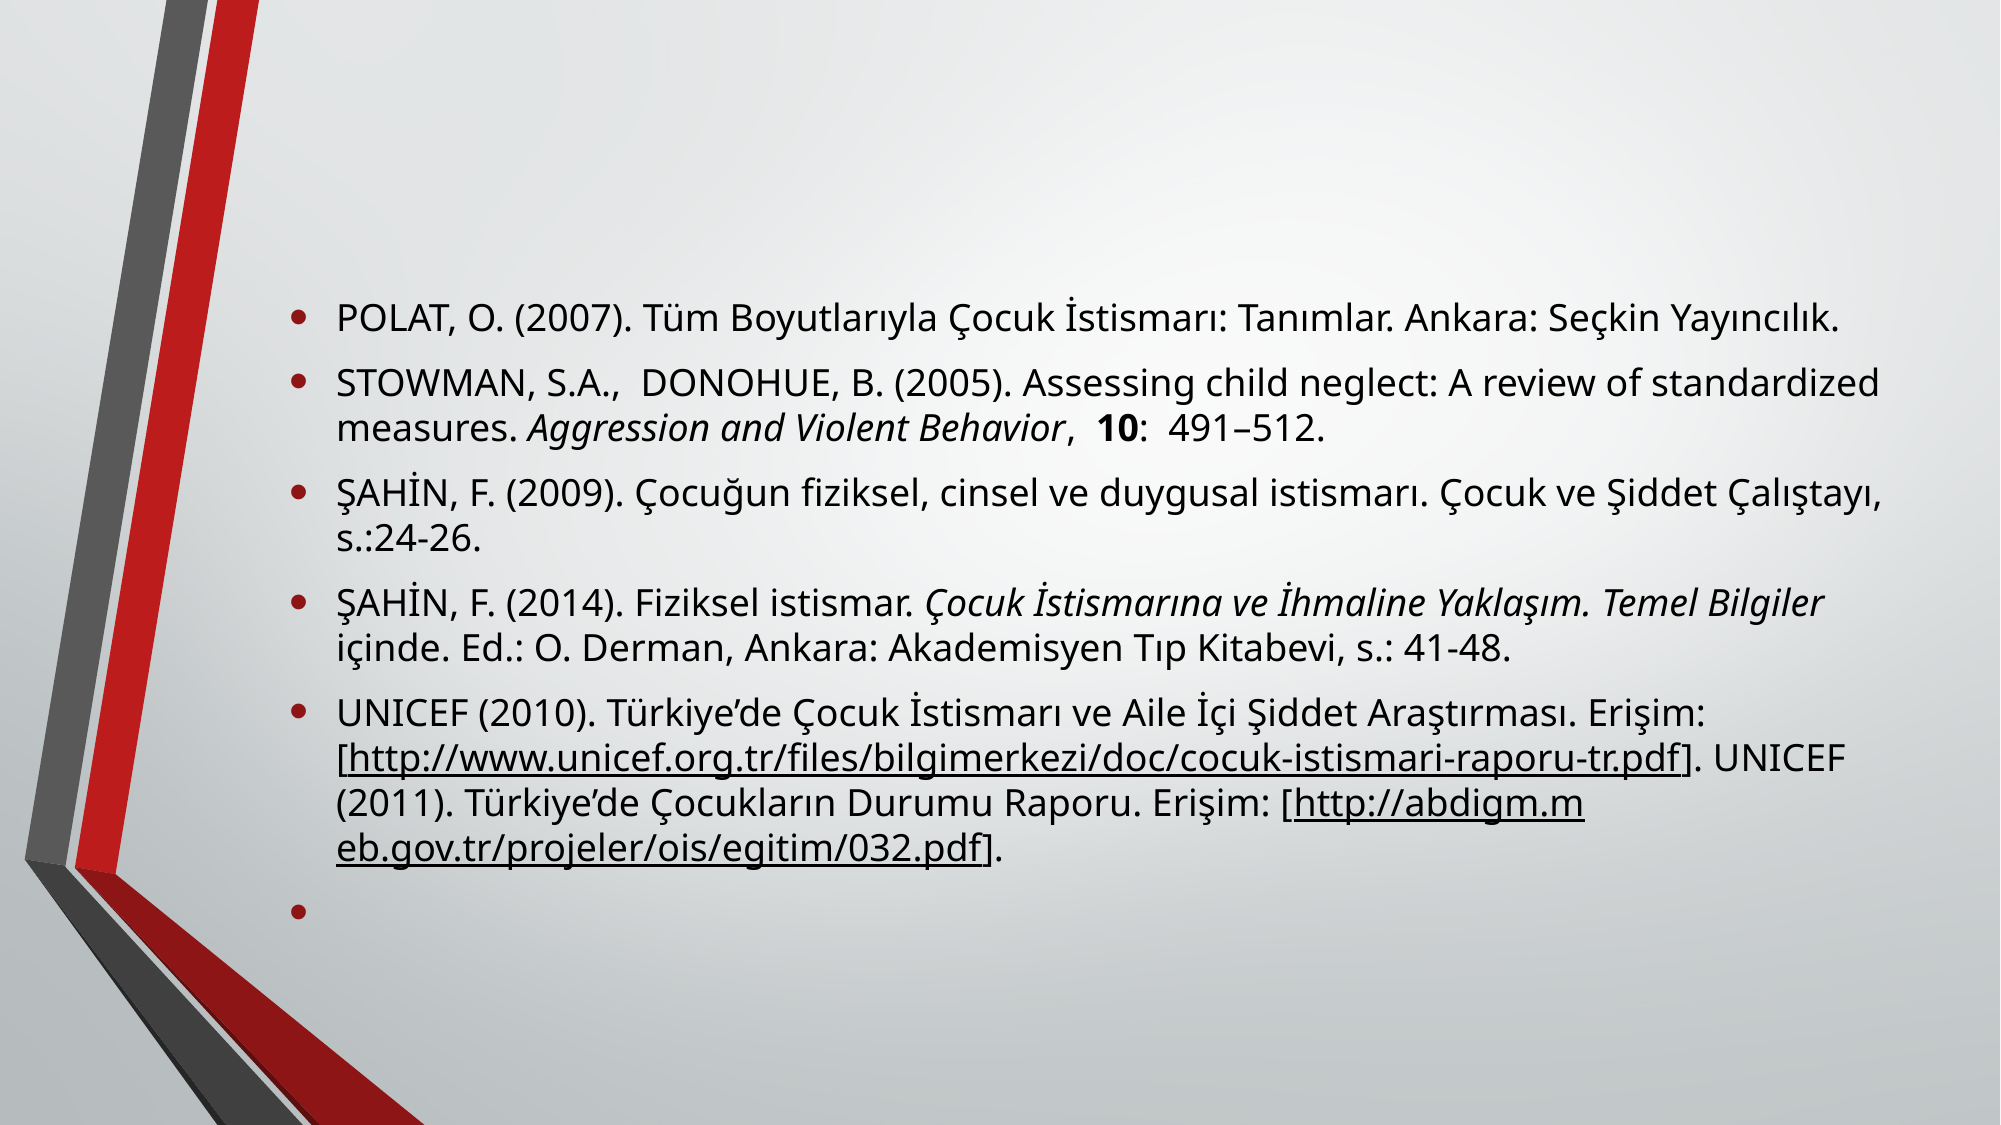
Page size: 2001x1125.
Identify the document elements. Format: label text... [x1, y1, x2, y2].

list POLAT, O. (2007). Tüm Boyutlarıyla Çocuk İstismarı: Tanımlar. Ankara: Seçkin Yayıncılık. STOWMAN, S.A., DONOHUE, B. (2005). Assessing child neglect: A review of standardized measures. Aggression and Violent Behavior, 10: 491–512. ŞAHİN, F. (2009). Çocuğun fiziksel, cinsel ve duygusal istismarı. Çocuk ve Şiddet Çalıştayı, s.:24-26. ŞAHİN, F. (2014). Fiziksel istismar. Çocuk İstismarına ve İhmaline Yaklaşım. Temel Bilgiler içinde. Ed.: O. Derman, Ankara: Akademisyen Tıp Kitabevi, s.: 41-48. UNICEF (2010). Türkiye’de Çocuk İstismarı ve Aile İçi Şiddet Araştırması. Erişim: [http://www.unicef.org.tr/files/bilgimerkezi/doc/cocuk-istismari-raporu-tr.pdf]. UNICEF (2011). Türkiye’de Çocukların Durumu Raporu. Erişim: [http://abdigm.m eb.gov.tr/projeler/ois/egitim/032.pdf]. [274, 390, 1918, 903]
